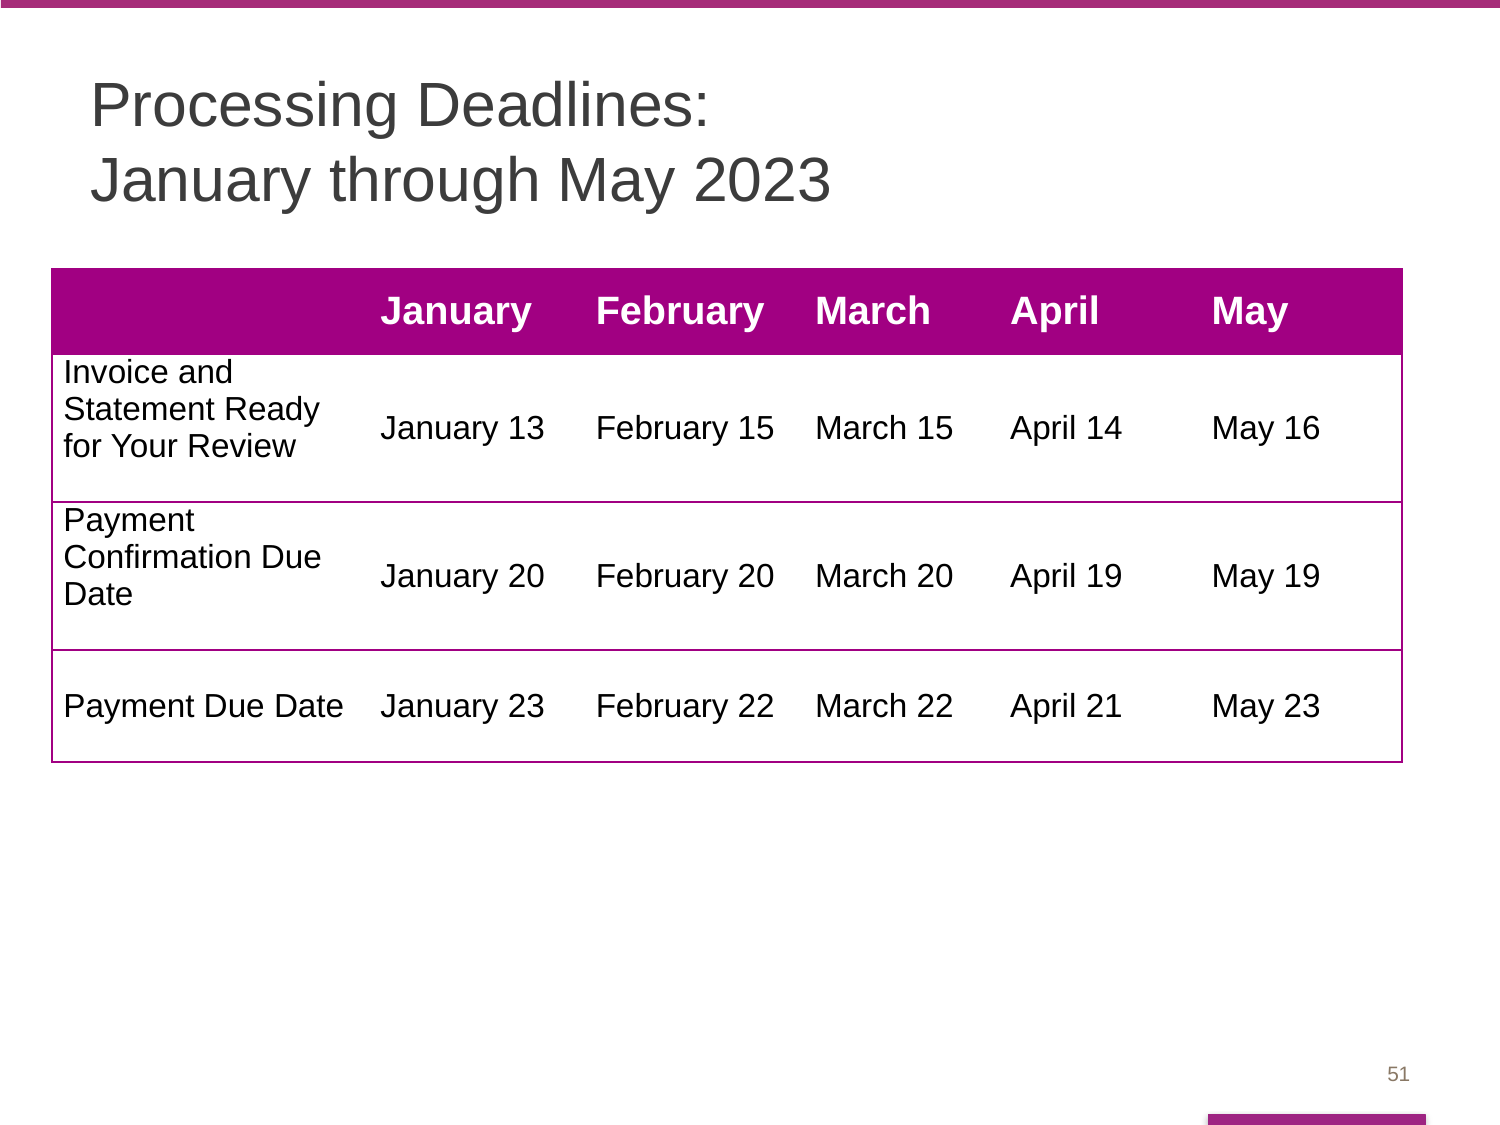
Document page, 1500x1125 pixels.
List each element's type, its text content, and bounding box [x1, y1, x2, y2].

table_cell Invoice and Statement Ready for Your Review [53, 355, 369, 501]
slide_number 51 [1208, 1042, 1425, 1103]
table_cell February 15 [585, 355, 804, 501]
table_header March [804, 270, 999, 353]
table_cell Payment Due Date [53, 651, 369, 761]
table_cell May 19 [1200, 503, 1401, 649]
table_cell January 13 [369, 355, 585, 501]
table_header [53, 270, 369, 353]
table_header February [585, 270, 804, 353]
table_cell April 19 [999, 503, 1200, 649]
table_cell May 16 [1200, 355, 1401, 501]
table_cell March 15 [804, 355, 999, 501]
table_cell January 20 [369, 503, 585, 649]
table_cell April 21 [999, 651, 1200, 761]
table_cell May 23 [1200, 651, 1401, 761]
table_cell March 20 [804, 503, 999, 649]
table_header January [369, 270, 585, 353]
table_header May [1200, 270, 1401, 353]
table_cell February 20 [585, 503, 804, 649]
title Processing Deadlines: January through May 2023 [75, 45, 1425, 233]
table_cell April 14 [999, 355, 1200, 501]
picture [0, 0, 1500, 8]
table_header April [999, 270, 1200, 353]
table_cell March 22 [804, 651, 999, 761]
table_cell February 22 [585, 651, 804, 761]
table_cell January 23 [369, 651, 585, 761]
table_cell Payment Confirmation Due Date [53, 503, 369, 649]
